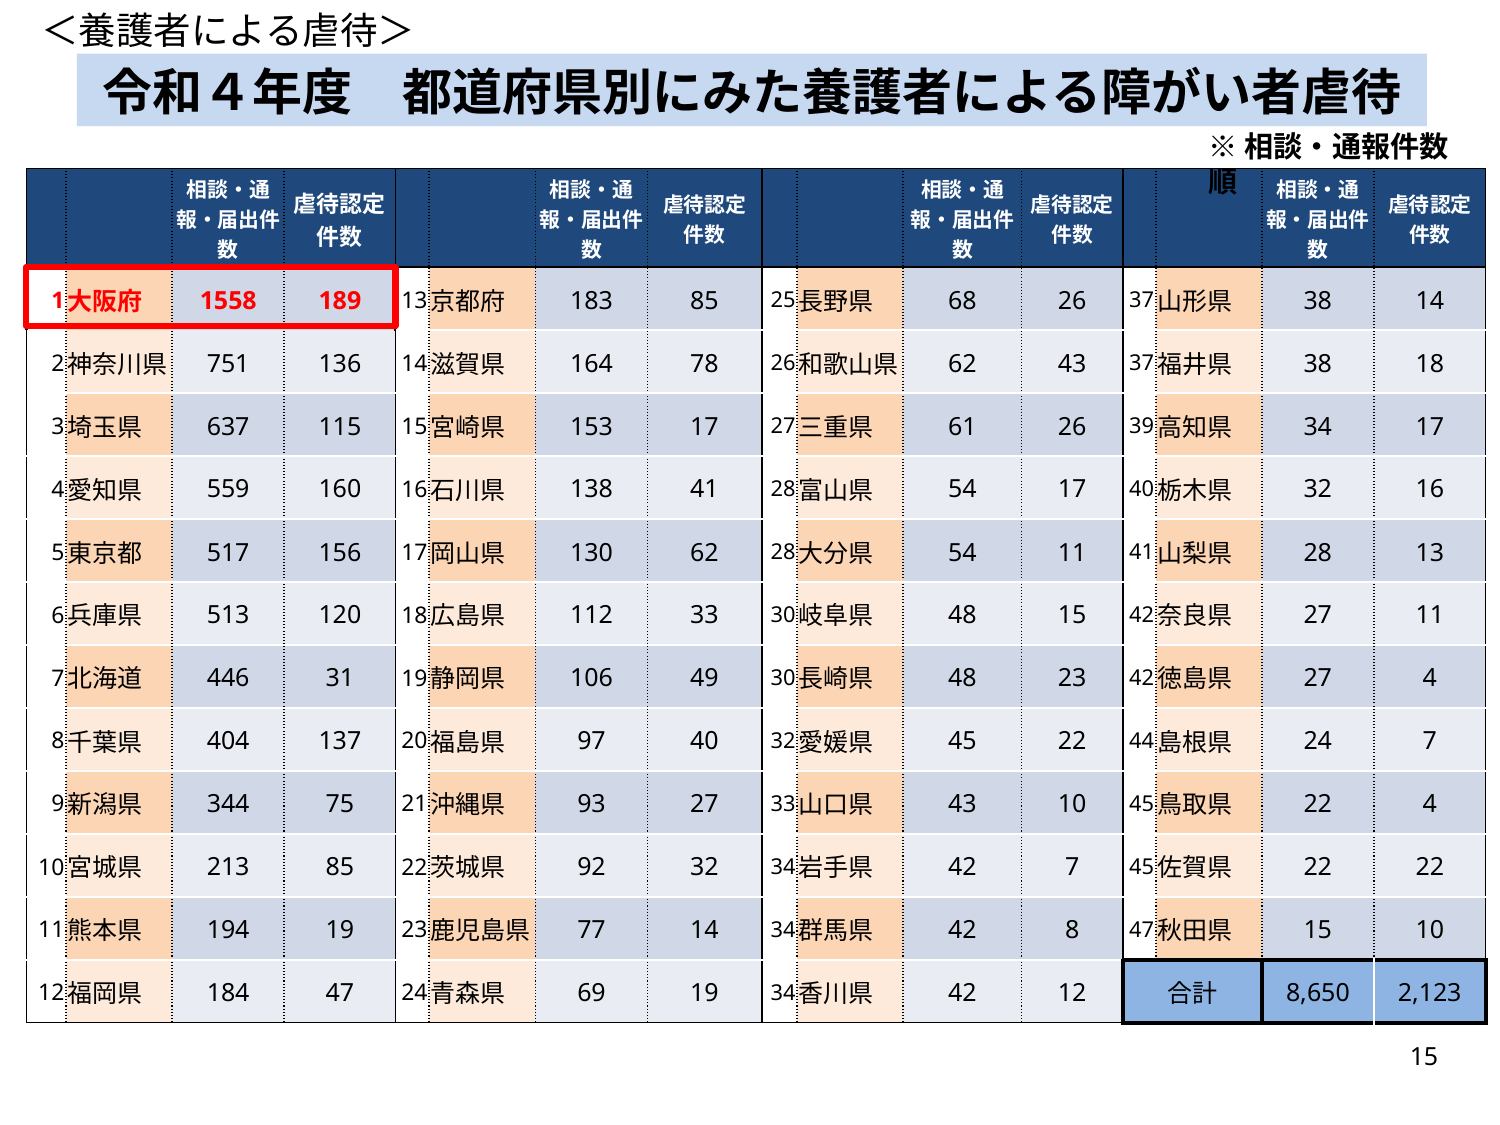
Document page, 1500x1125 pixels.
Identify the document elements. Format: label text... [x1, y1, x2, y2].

table_header [396, 169, 429, 266]
table_header 虐待認定 件数 [1374, 169, 1485, 266]
table_cell 14 [396, 331, 429, 392]
text_box ※相談・通報件数順 [1193, 120, 1477, 206]
table_cell 183 [535, 268, 647, 329]
table_cell 大分県 [797, 520, 903, 581]
table_cell 77 [535, 898, 647, 959]
table_header 虐待認定 件数 [284, 169, 395, 265]
table_cell 島根県 [1156, 709, 1262, 770]
table_cell 45 [1124, 772, 1156, 833]
table_cell 42 [903, 898, 1021, 959]
table_cell 17 [396, 520, 429, 581]
table_cell 高知県 [1156, 394, 1262, 455]
table_cell 38 [1262, 331, 1374, 392]
table_cell 45 [903, 709, 1021, 770]
table_cell 32 [647, 835, 761, 896]
table_cell 宮崎県 [429, 394, 535, 455]
table_cell 40 [1124, 457, 1156, 518]
table_cell 広島県 [429, 583, 535, 644]
table_cell 115 [284, 394, 395, 455]
table_cell 2,123 [1375, 962, 1484, 1021]
table_cell 54 [903, 457, 1021, 518]
table_cell 11 [1021, 520, 1122, 581]
table_cell 17 [1374, 394, 1485, 455]
table_header [429, 169, 535, 266]
table_cell 31 [284, 646, 395, 707]
table_cell 28 [1262, 520, 1374, 581]
table_cell 千葉県 [66, 709, 172, 770]
table_cell 10 [1021, 772, 1122, 833]
table_cell 静岡県 [429, 646, 535, 707]
table_cell 559 [172, 457, 284, 518]
table_cell 112 [535, 583, 647, 644]
table_cell 14 [647, 898, 761, 959]
table_cell 136 [284, 330, 395, 392]
table_header 虐待認定 件数 [1021, 169, 1122, 266]
table_cell 137 [284, 709, 395, 770]
table_cell 21 [396, 772, 429, 833]
table_cell 34 [763, 961, 797, 1022]
table_cell 15 [1021, 583, 1122, 644]
table_cell 長野県 [797, 268, 903, 329]
table_header 相談・通報・届出件数 [1262, 206, 1374, 266]
table_header 相談・通報・届出件数 [535, 169, 647, 266]
table_cell 23 [1021, 646, 1122, 707]
table_cell 85 [284, 835, 395, 896]
table_cell 4 [1374, 646, 1485, 707]
table_cell 香川県 [797, 961, 903, 1022]
table_cell 48 [903, 583, 1021, 644]
table_cell 92 [535, 835, 647, 896]
table_cell 27 [763, 394, 797, 455]
table_cell 埼玉県 [66, 394, 172, 455]
table_cell 85 [647, 268, 761, 329]
table_cell 10 [27, 835, 66, 896]
table_cell 徳島県 [1156, 646, 1262, 707]
table_cell 27 [647, 772, 761, 833]
table_cell 75 [284, 772, 395, 833]
table_cell 岩手県 [797, 835, 903, 896]
table_cell 33 [647, 583, 761, 644]
table_cell 18 [396, 583, 429, 644]
table_cell 41 [647, 457, 761, 518]
table_cell 62 [903, 331, 1021, 392]
table_cell 33 [763, 772, 797, 833]
table_cell 153 [535, 394, 647, 455]
table_cell 28 [763, 457, 797, 518]
table_cell 7 [27, 646, 66, 707]
table_cell 7 [1021, 835, 1122, 896]
table_cell 62 [647, 520, 761, 581]
table_header [66, 169, 172, 265]
table_cell 78 [647, 331, 761, 392]
table_cell 茨城県 [429, 835, 535, 896]
table_cell 8,650 [1264, 962, 1373, 1021]
table_cell 沖縄県 [429, 772, 535, 833]
table_cell 32 [763, 709, 797, 770]
table_header [797, 169, 903, 266]
table_cell 17 [647, 394, 761, 455]
table_cell 69 [535, 961, 647, 1022]
table_cell 38 [1262, 268, 1374, 329]
table_cell 22 [1374, 835, 1485, 896]
table_cell 37 [1124, 268, 1156, 329]
table_cell 4 [27, 457, 66, 518]
table_header 相談・通報・届出件数 [903, 169, 1021, 266]
table_cell 佐賀県 [1156, 835, 1262, 896]
table_cell 2 [27, 330, 66, 392]
table_cell 4 [1374, 772, 1485, 833]
table_cell 40 [647, 709, 761, 770]
table_cell 鳥取県 [1156, 772, 1262, 833]
table_cell 北海道 [66, 646, 172, 707]
table_cell 15 [396, 394, 429, 455]
table_cell 17 [1021, 457, 1122, 518]
text_box [24, 265, 398, 328]
table_cell 39 [1124, 394, 1156, 455]
table_cell 滋賀県 [429, 331, 535, 392]
table_cell 34 [763, 898, 797, 959]
table_cell 山形県 [1156, 268, 1262, 329]
table_cell 41 [1124, 520, 1156, 581]
table_cell 福井県 [1156, 331, 1262, 392]
table_cell 5 [27, 520, 66, 581]
table_cell 栃木県 [1156, 457, 1262, 518]
table_cell 48 [903, 646, 1021, 707]
table_header 虐待認定 件数 [647, 169, 761, 266]
table_cell 9 [27, 772, 66, 833]
table_cell 神奈川県 [66, 330, 172, 392]
table_cell 120 [284, 583, 395, 644]
table_cell 石川県 [429, 457, 535, 518]
table_cell 22 [1262, 835, 1374, 896]
table_cell 160 [284, 457, 395, 518]
table_cell 秋田県 [1156, 898, 1262, 958]
table_cell 213 [172, 835, 284, 896]
table_cell 宮城県 [66, 835, 172, 896]
table_cell 東京都 [66, 520, 172, 581]
table_cell 42 [903, 835, 1021, 896]
table_cell 14 [1374, 268, 1485, 329]
table_cell 22 [1021, 709, 1122, 770]
table_cell 28 [763, 520, 797, 581]
table_cell 福島県 [429, 709, 535, 770]
table_cell 34 [1262, 394, 1374, 455]
table_cell 岡山県 [429, 520, 535, 581]
table_cell 513 [172, 583, 284, 644]
table_cell 751 [172, 330, 284, 392]
table_cell 156 [284, 520, 395, 581]
title 令和４年度 都道府県別にみた養護者による障がい者虐待 [76, 53, 1427, 127]
table_cell 30 [763, 646, 797, 707]
table_cell 15 [1262, 898, 1374, 958]
table_cell 138 [535, 457, 647, 518]
table_cell 兵庫県 [66, 583, 172, 644]
table_cell 11 [1374, 583, 1485, 644]
table_cell 新潟県 [66, 772, 172, 833]
table_cell 47 [1124, 898, 1156, 958]
slide_number 14 [1364, 1028, 1454, 1086]
table_cell 194 [172, 898, 284, 959]
table_cell 19 [284, 898, 395, 959]
table_cell 49 [647, 646, 761, 707]
table_cell 43 [903, 772, 1021, 833]
table_cell 344 [172, 772, 284, 833]
table_cell 長崎県 [797, 646, 903, 707]
table_cell 45 [1124, 835, 1156, 896]
table_cell 446 [172, 646, 284, 707]
table_cell 32 [1262, 457, 1374, 518]
table_cell 8 [1021, 898, 1122, 959]
table_header [763, 169, 797, 266]
table_cell 京都府 [429, 268, 535, 329]
table_cell 27 [1262, 583, 1374, 644]
table_cell 三重県 [797, 394, 903, 455]
table_header [27, 169, 66, 265]
table_cell 26 [1021, 394, 1122, 455]
table_cell 184 [172, 961, 284, 1022]
table_cell 奈良県 [1156, 583, 1262, 644]
table_cell 42 [1124, 646, 1156, 707]
table_cell 20 [396, 709, 429, 770]
table_cell 6 [27, 583, 66, 644]
table_cell 42 [1124, 583, 1156, 644]
table_cell 富山県 [797, 457, 903, 518]
table_cell 30 [763, 583, 797, 644]
table_cell 44 [1124, 709, 1156, 770]
table_cell 青森県 [429, 961, 535, 1022]
table_cell 10 [1374, 898, 1485, 958]
table_cell 3 [27, 394, 66, 455]
table_cell 岐阜県 [797, 583, 903, 644]
table_cell 12 [1021, 961, 1121, 1022]
table_cell 37 [1124, 331, 1156, 392]
table_cell 68 [903, 268, 1021, 329]
table_cell 27 [1262, 646, 1374, 707]
table_header 相談・通報・届出件数 [172, 169, 284, 265]
table_cell 164 [535, 331, 647, 392]
table_cell 54 [903, 520, 1021, 581]
table_cell 19 [647, 961, 761, 1022]
table_cell 26 [763, 331, 797, 392]
table_cell 群馬県 [797, 898, 903, 959]
table_cell 12 [27, 961, 66, 1022]
table_cell 山梨県 [1156, 520, 1262, 581]
table_cell 熊本県 [66, 898, 172, 959]
table_cell 517 [172, 520, 284, 581]
table_cell 404 [172, 709, 284, 770]
table_cell 61 [903, 394, 1021, 455]
table_cell 鹿児島県 [429, 898, 535, 959]
table_cell 637 [172, 394, 284, 455]
table_cell 19 [396, 646, 429, 707]
table_header [1124, 169, 1156, 266]
table_cell 福岡県 [66, 961, 172, 1022]
table_cell 山口県 [797, 772, 903, 833]
table_cell 97 [535, 709, 647, 770]
table_cell 24 [1262, 709, 1374, 770]
table_cell 16 [396, 457, 429, 518]
table_cell 和歌山県 [797, 331, 903, 392]
table_header [1156, 169, 1262, 266]
table_cell 18 [1374, 331, 1485, 392]
table_cell 16 [1374, 457, 1485, 518]
table_cell 愛媛県 [797, 709, 903, 770]
table_cell 23 [396, 898, 429, 959]
table_cell 106 [535, 646, 647, 707]
table_cell 25 [763, 268, 797, 329]
table_cell 22 [1262, 772, 1374, 833]
table_cell 愛知県 [66, 457, 172, 518]
table_cell 43 [1021, 331, 1122, 392]
table_cell 7 [1374, 709, 1485, 770]
table_cell 13 [397, 268, 429, 329]
table_cell 26 [1021, 268, 1122, 329]
text_box ＜養護者による虐待＞ [26, 0, 502, 60]
table_cell 22 [396, 835, 429, 896]
table_cell 11 [27, 898, 66, 959]
table_cell 8 [27, 709, 66, 770]
table_cell 合計 [1125, 962, 1260, 1021]
table_cell 47 [284, 961, 395, 1022]
table_cell 24 [396, 961, 429, 1022]
table_cell 93 [535, 772, 647, 833]
table_cell 130 [535, 520, 647, 581]
table_cell 34 [763, 835, 797, 896]
table_cell 13 [1374, 520, 1485, 581]
table_cell 42 [903, 961, 1021, 1022]
